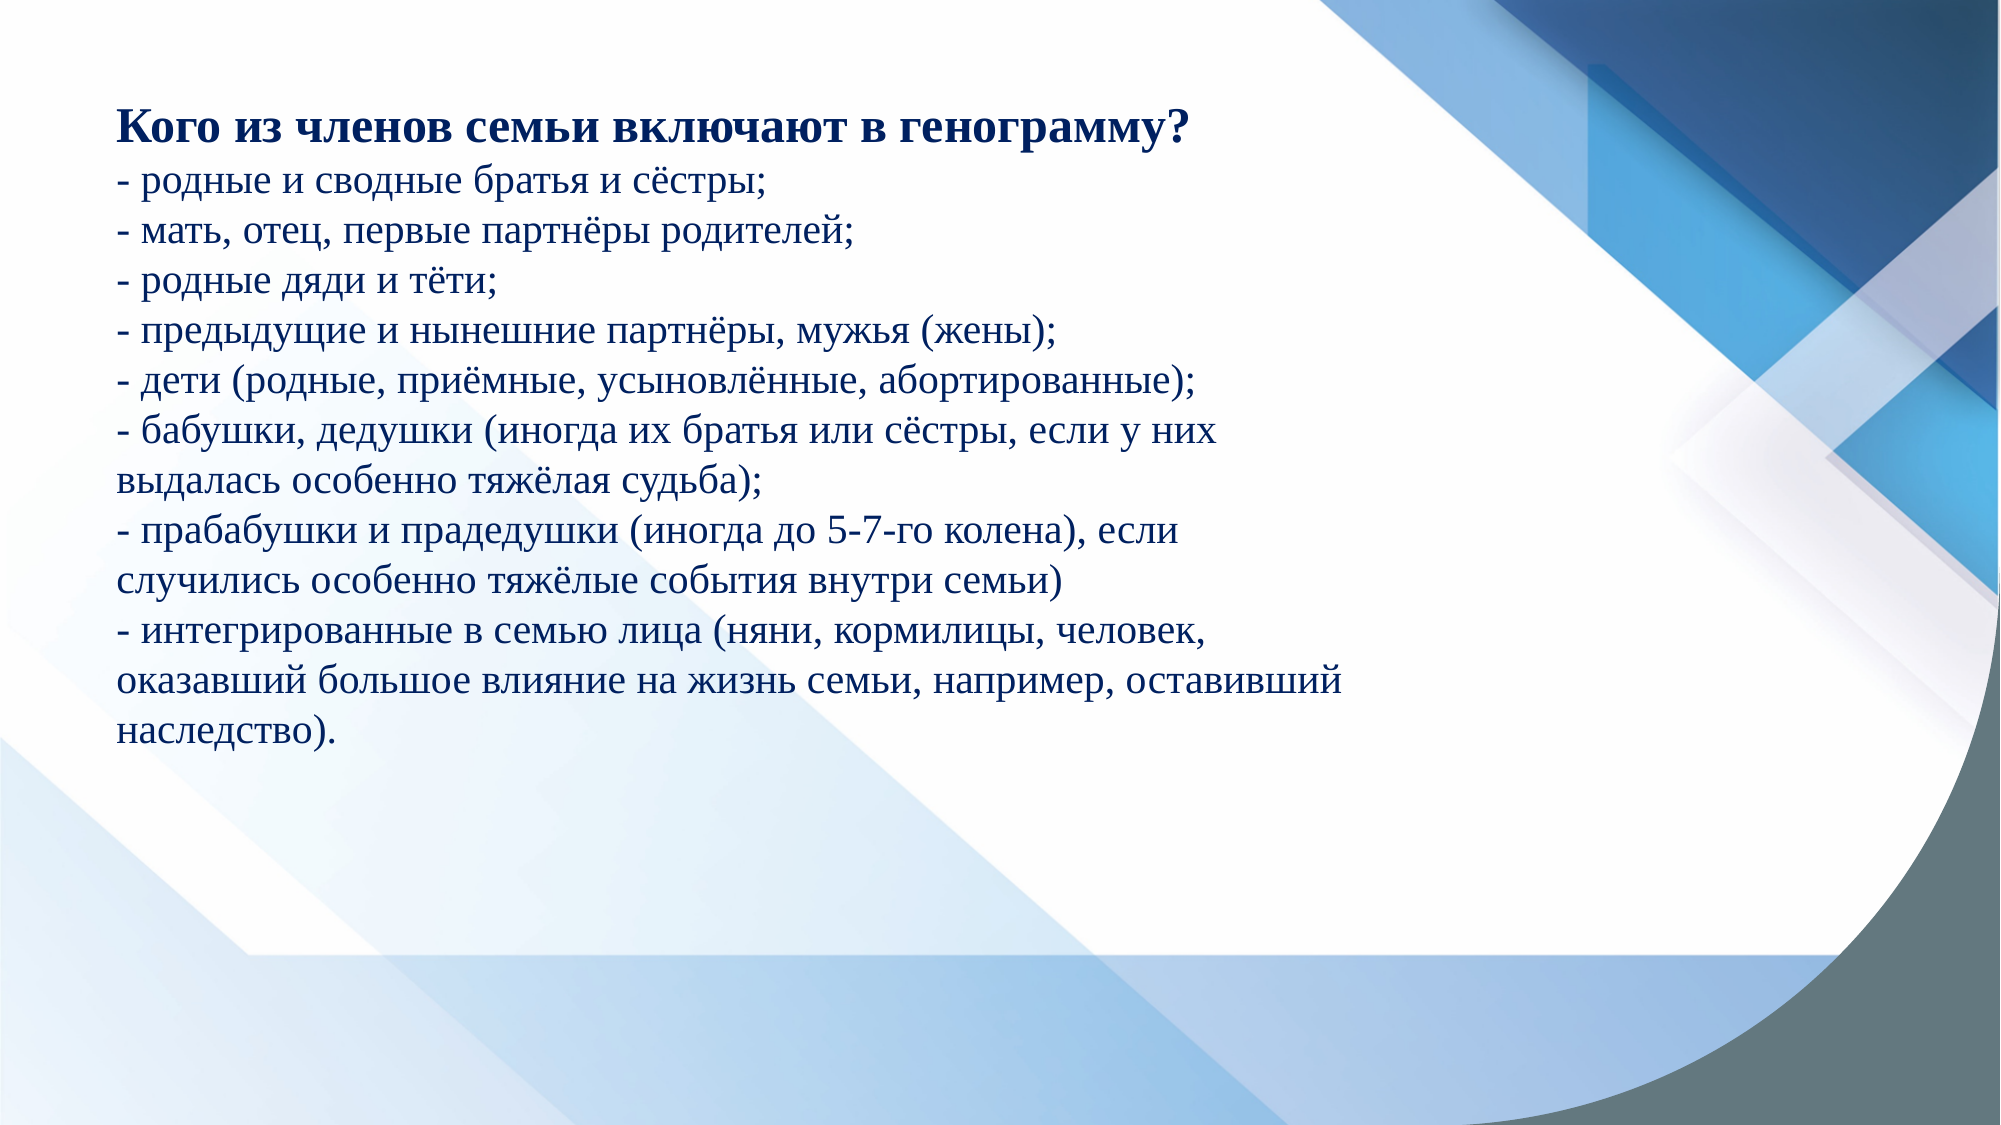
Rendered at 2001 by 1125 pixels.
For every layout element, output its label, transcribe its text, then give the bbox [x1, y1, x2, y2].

text_box Кого из членов семьи включают в генограмму? - родные и сводные братья и сёстры; - мать, отец, первые партнёры родителей; - родные дяди и тёти; - предыдущие и нынешние партнёры, мужья (жены); - дети (родные, приёмные, усыновлённые, абортированные); - бабушки, дедушки (иногда их братья или сёстры, если у них выдалась особенно тяжёлая судьба); - прабабушки и прадедушки (иногда до 5-7-го колена), если случились особенно тяжёлые события внутри семьи) - интегрированные в семью лица (няни, кормилицы, человек, оказавший большое влияние на жизнь семьи, например, оставивший наследство). [101, 84, 1378, 860]
picture [0, 0, 2001, 1125]
